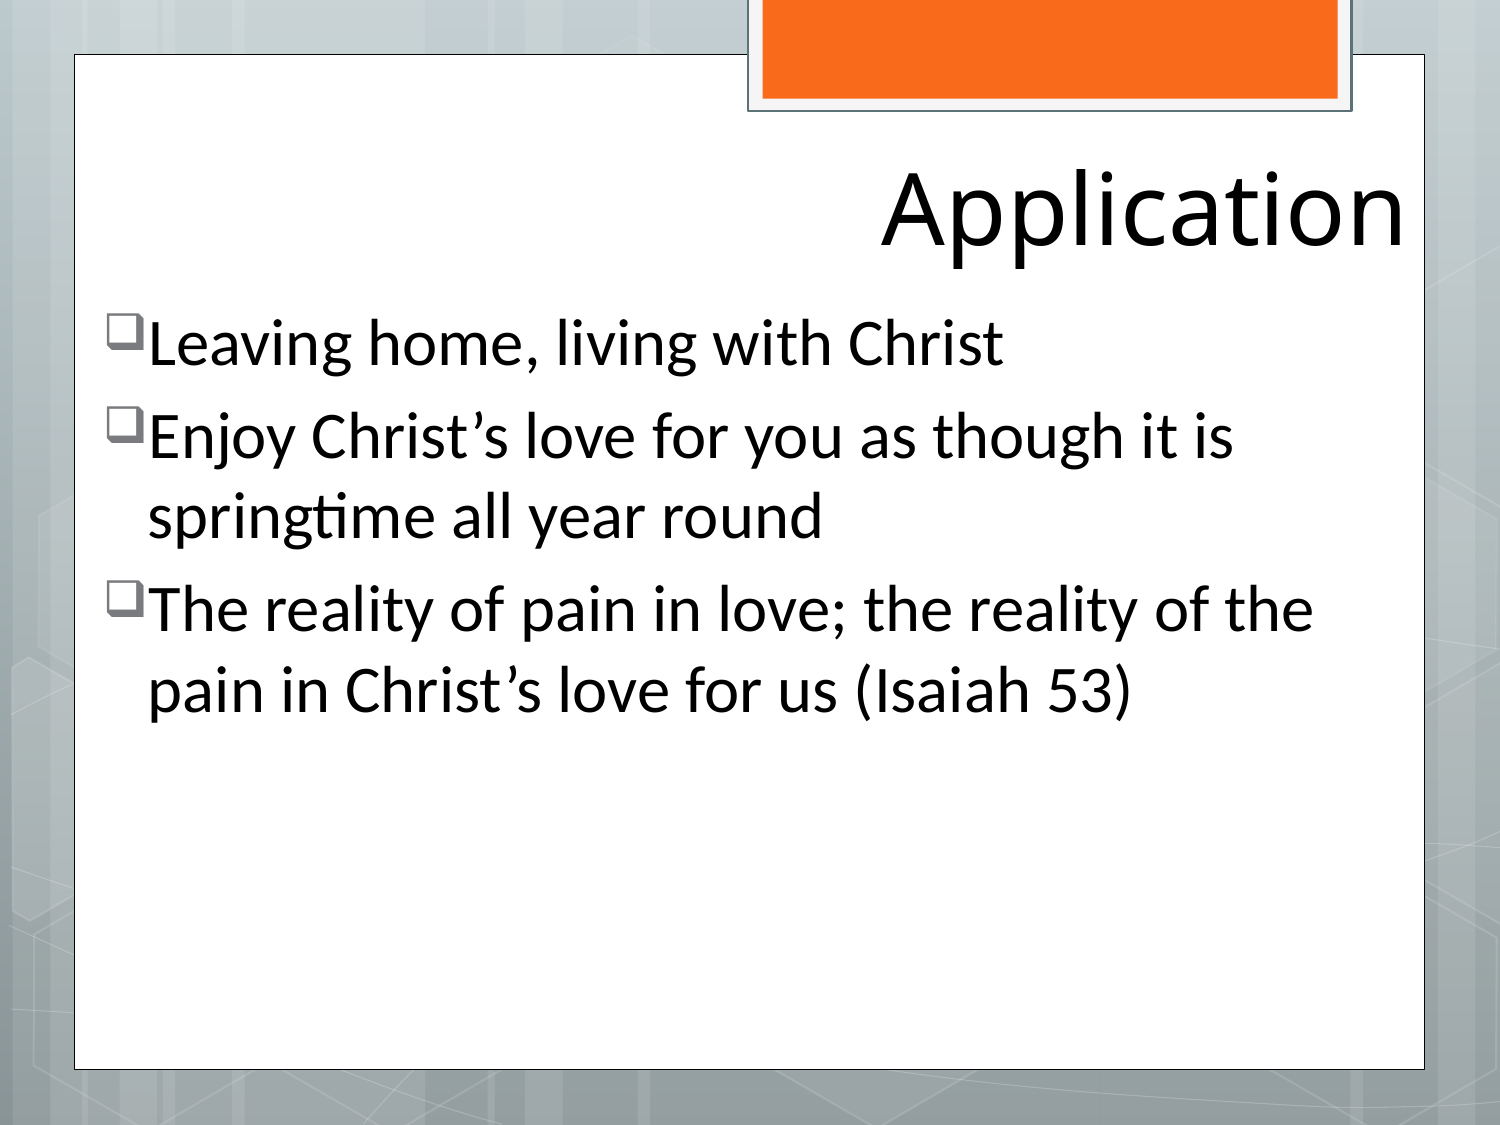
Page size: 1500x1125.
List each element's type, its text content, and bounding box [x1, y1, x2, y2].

list Leaving home, living with Christ Enjoy Christ’s love for you as though it is springtime all year round The reality of pain in love; the reality of the pain in Christ’s love for us (Isaiah 53) [76, 290, 1424, 1083]
title Application [76, 137, 1424, 273]
